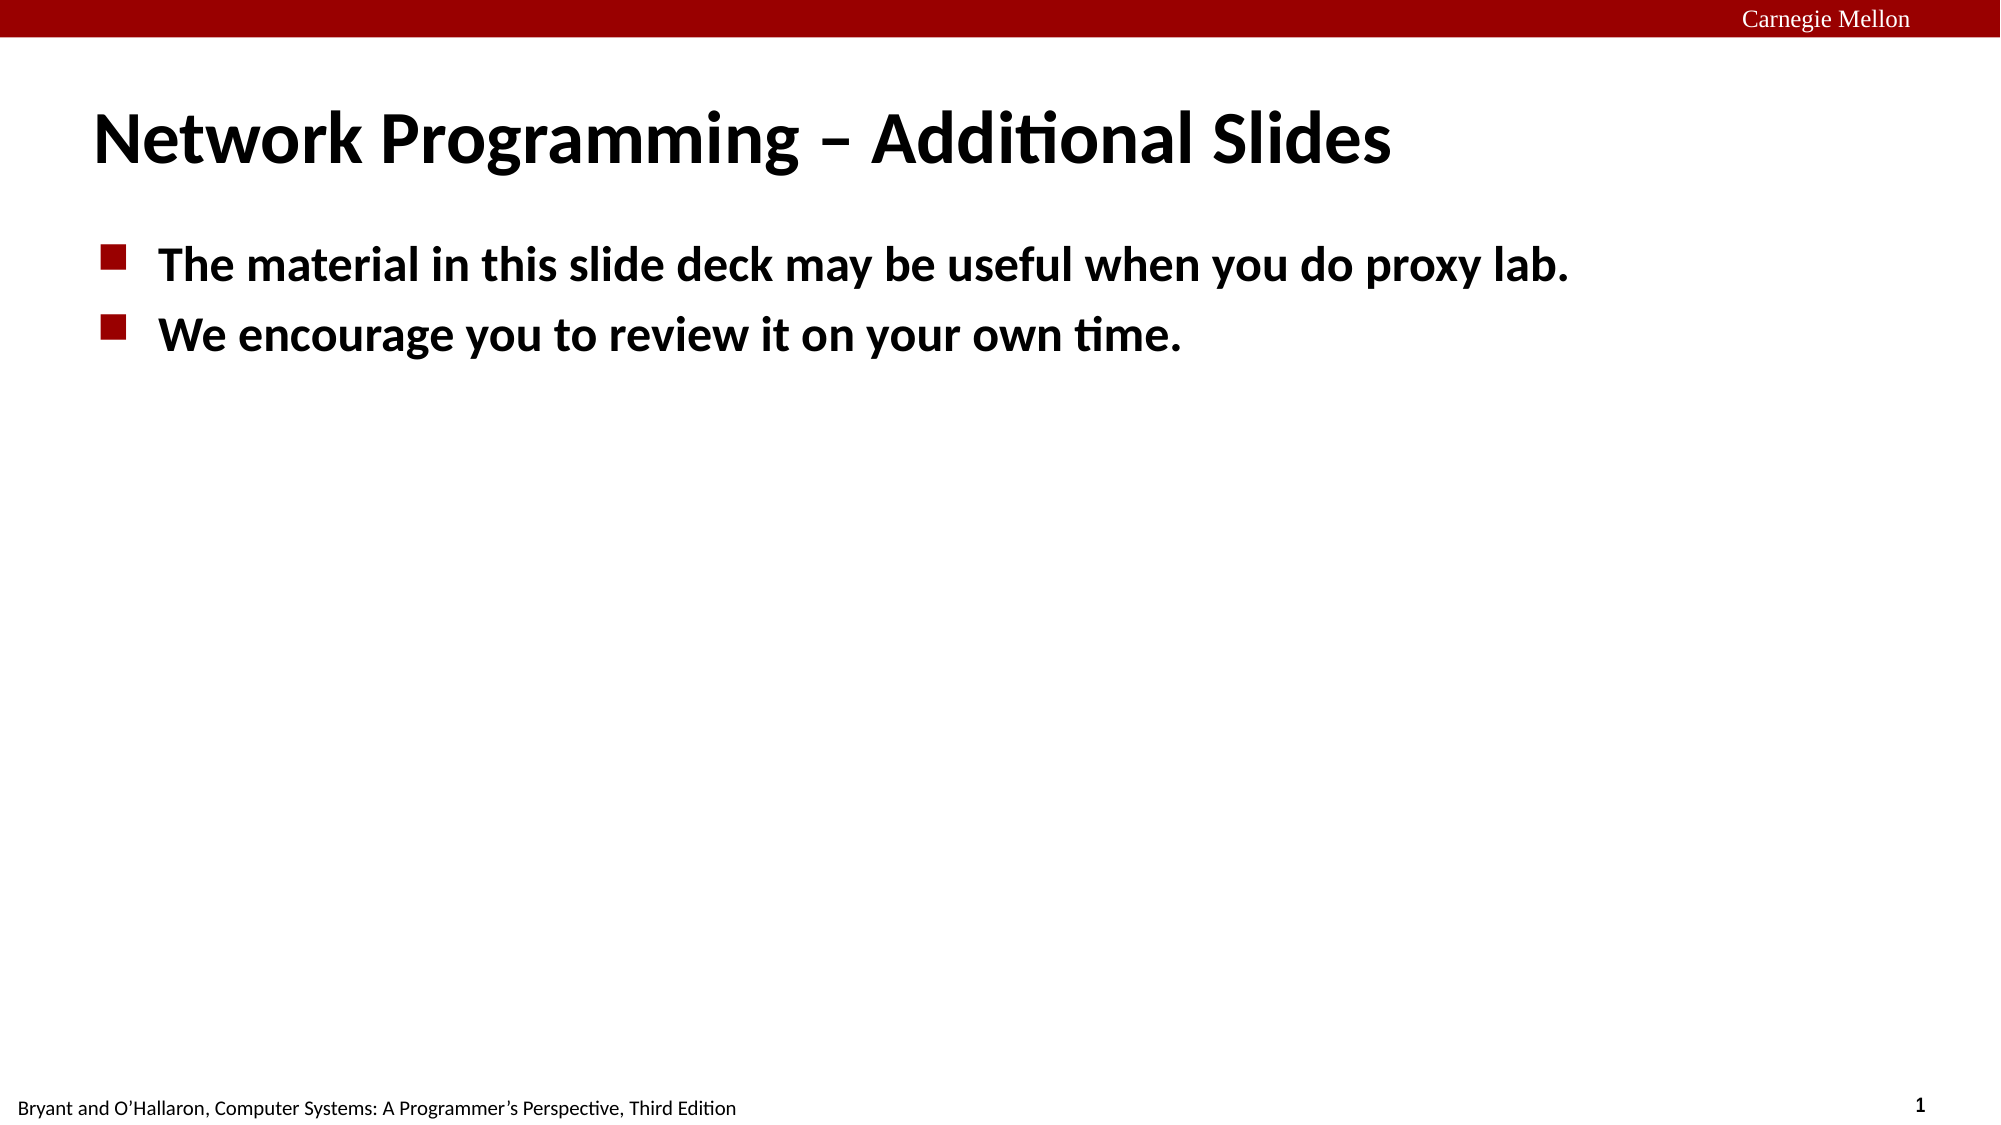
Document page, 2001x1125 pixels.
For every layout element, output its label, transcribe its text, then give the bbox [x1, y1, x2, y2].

list The material in this slide deck may be useful when you do proxy lab. We encourage you to review it on your own time. [86, 223, 1815, 1040]
title Network Programming – Additional Slides [77, 71, 1739, 197]
